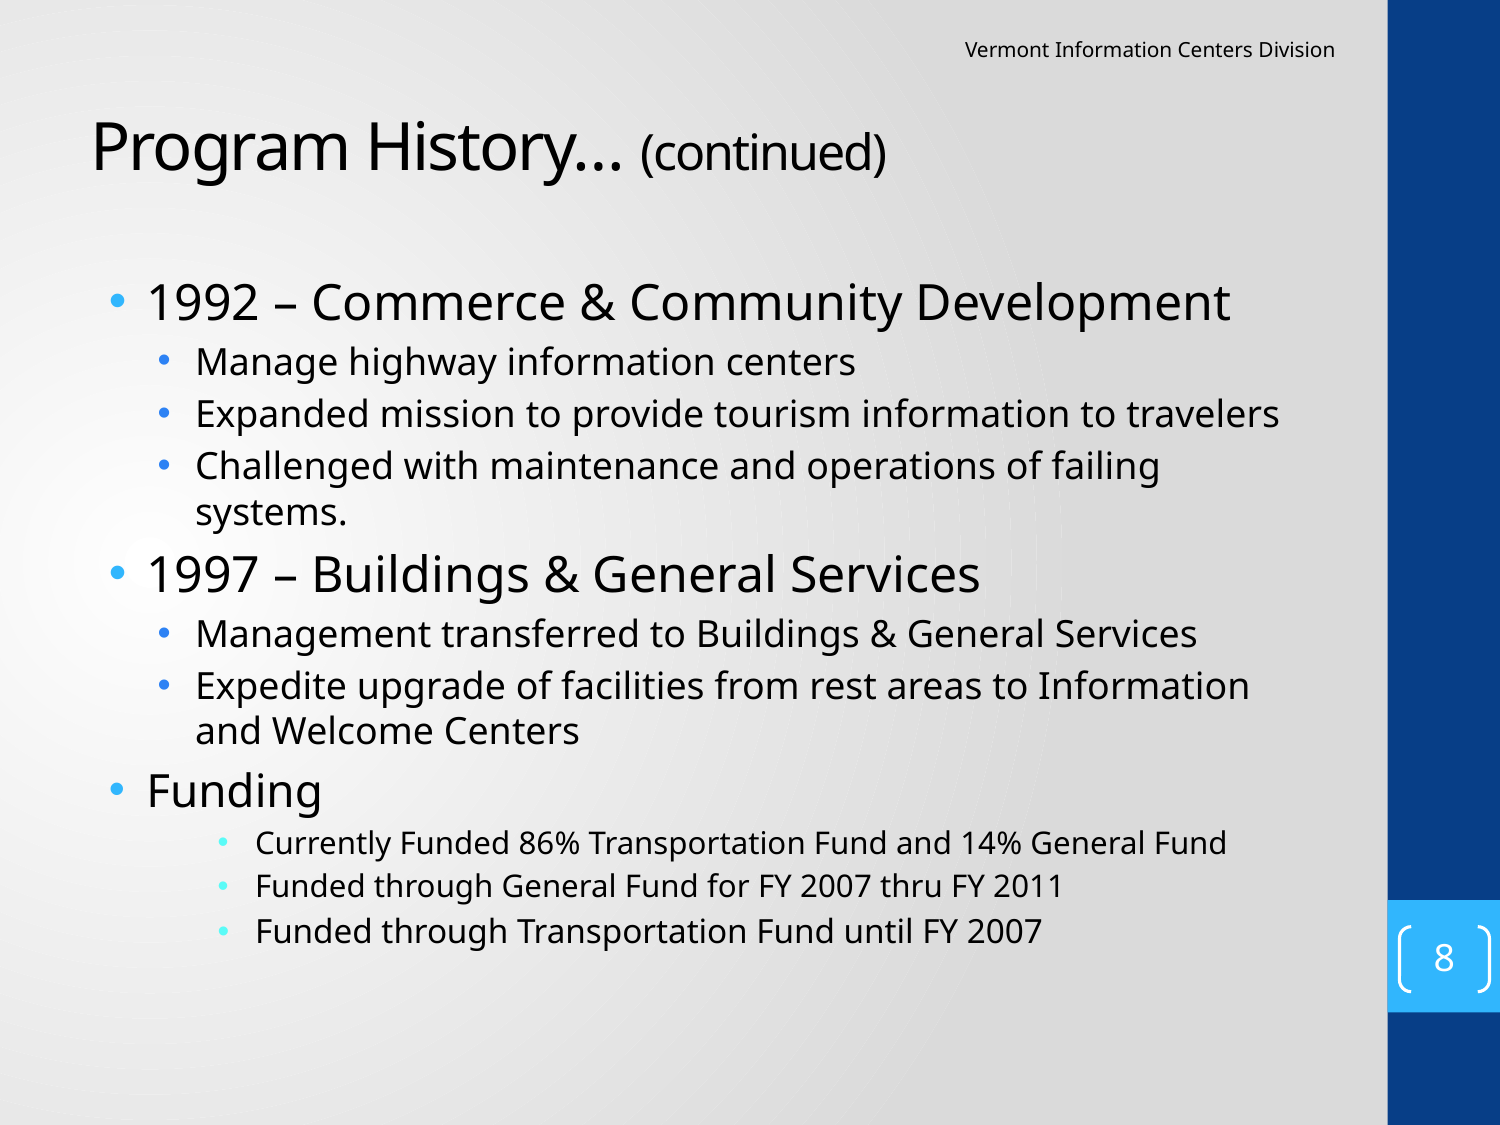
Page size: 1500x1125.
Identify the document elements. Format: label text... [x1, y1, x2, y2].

text_box Vermont Information Centers Division [887, 29, 1350, 70]
slide_number 8 [1397, 925, 1492, 994]
title Program History… (continued) [75, 99, 1325, 188]
list 1992 – Commerce & Community Development Manage highway information centers Expanded mission to provide tourism information to travelers Challenged with maintenance and operations of failing systems. 1997 – Buildings & General Services Management transferred to Buildings & General Services Expedite upgrade of facilities from rest areas to Information and Welcome Centers Funding Currently Funded 86% Transportation Fund and 14% General Fund Funded through General Fund for FY 2007 thru FY 2011 Funded through Transportation Fund until FY 2007 [75, 262, 1325, 1050]
